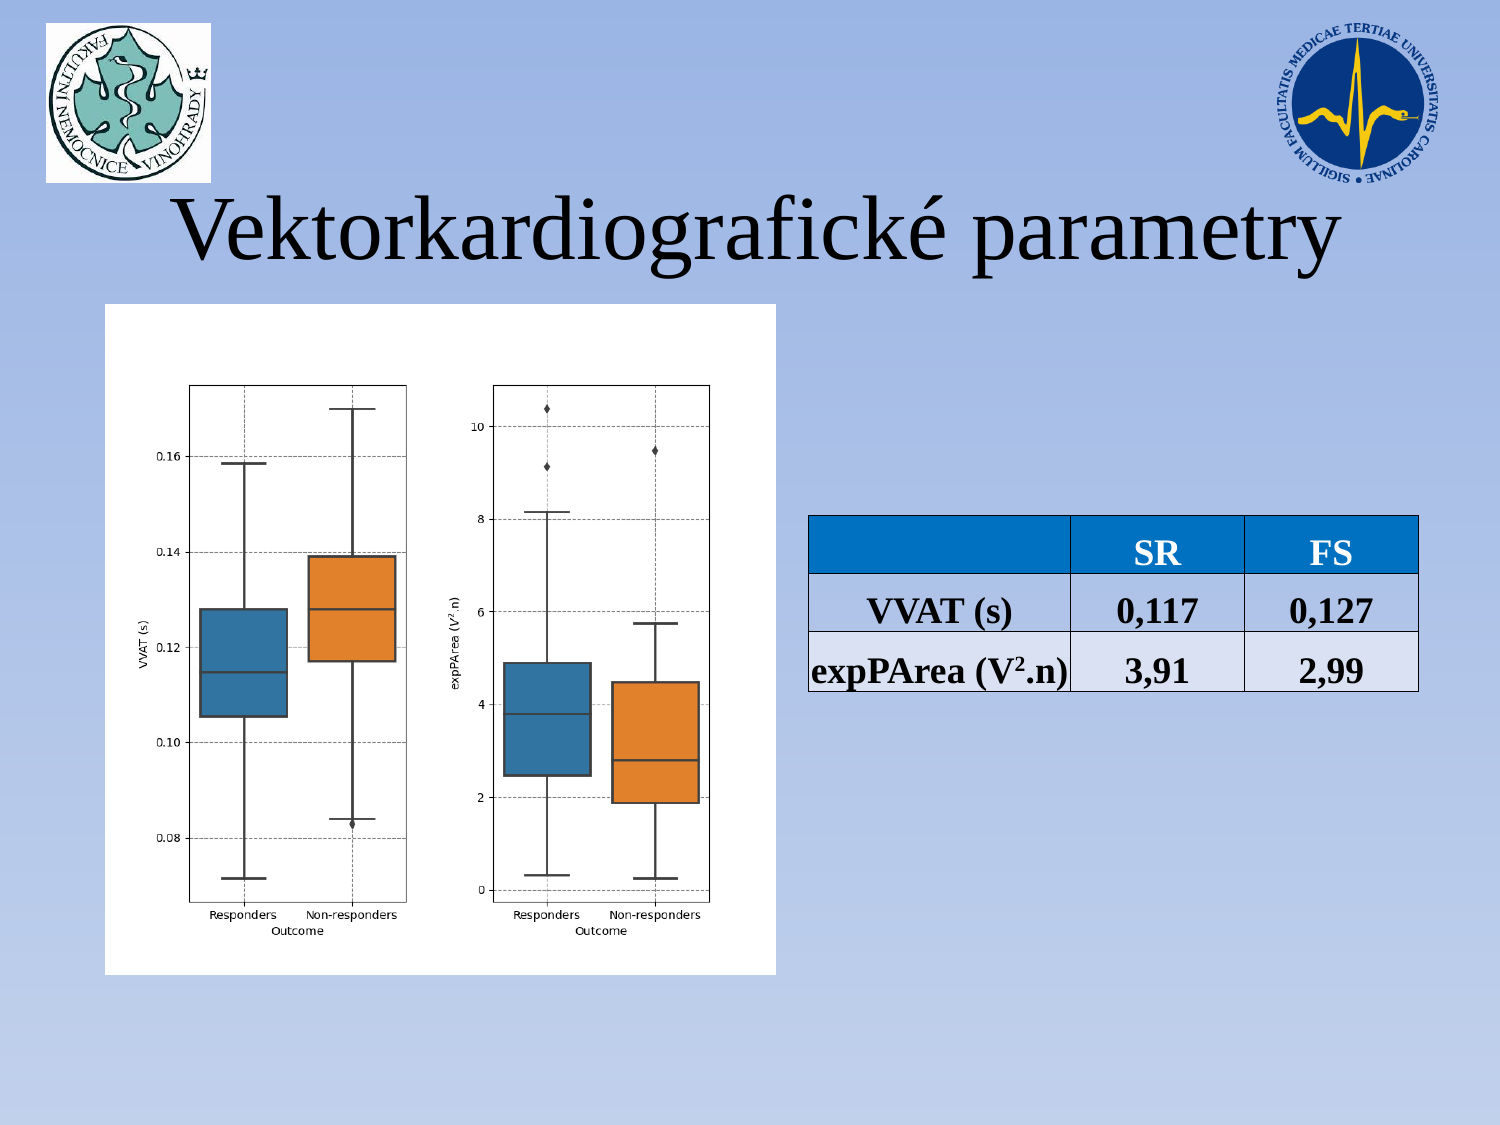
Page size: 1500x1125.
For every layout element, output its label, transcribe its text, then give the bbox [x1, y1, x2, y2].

table_header SR [1071, 516, 1244, 573]
table_cell 0,117 [1071, 574, 1244, 631]
table_header [809, 516, 1070, 573]
table_cell 0,127 [1245, 574, 1418, 631]
title Vektorkardiografické parametry [82, 128, 1432, 317]
table_cell VVAT (s) [809, 574, 1070, 631]
table_header FS [1245, 516, 1418, 573]
table_cell 3,91 [1071, 632, 1244, 691]
table_cell expPArea (V2.n) [809, 632, 1070, 691]
table_cell 2,99 [1245, 632, 1418, 691]
picture [105, 304, 776, 975]
picture [1277, 23, 1438, 184]
picture [46, 23, 212, 183]
